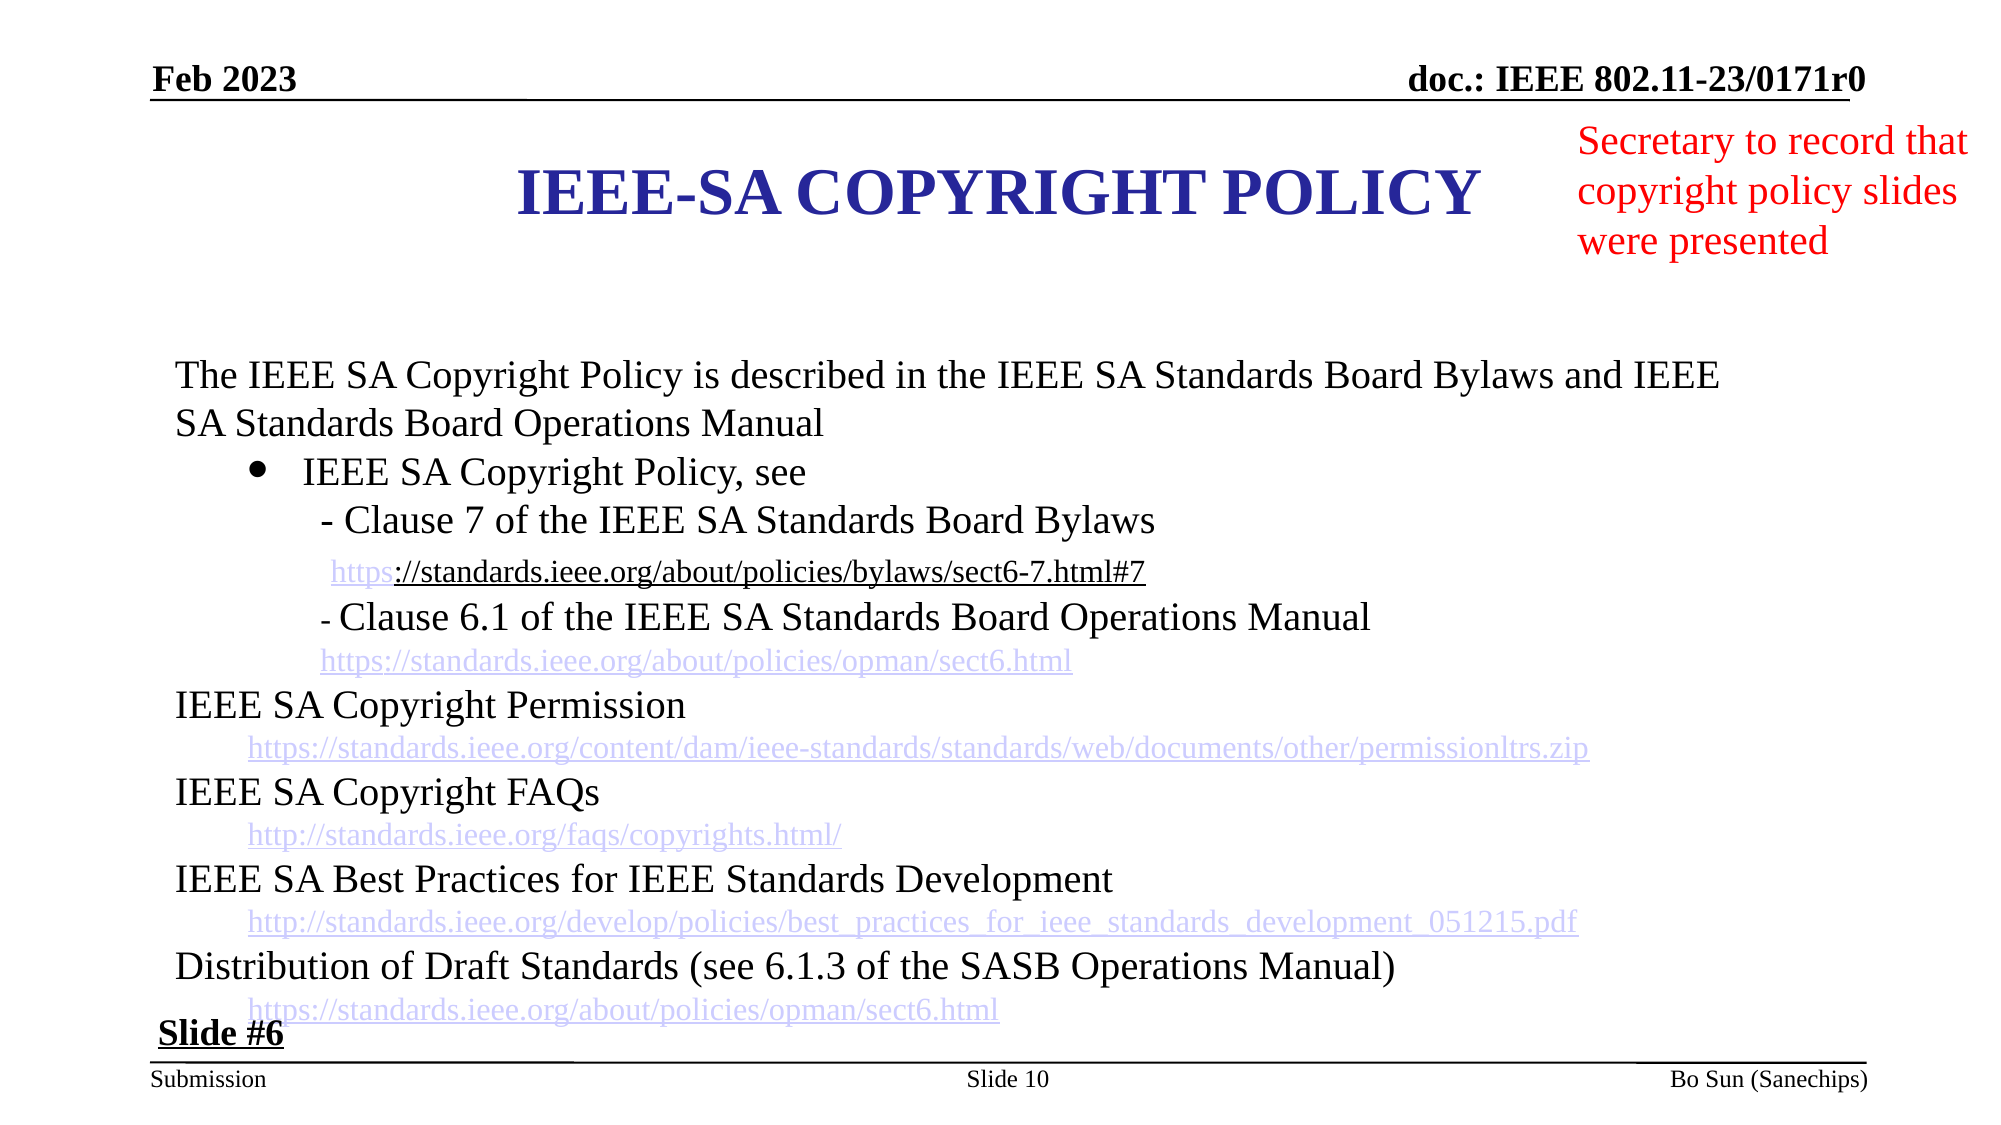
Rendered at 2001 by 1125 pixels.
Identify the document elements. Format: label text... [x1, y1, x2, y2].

text_box Slide #6 [143, 1000, 300, 1061]
text_box Secretary to record that copyright policy slides were presented [1562, 104, 1988, 270]
footer Bo Sun (Sanechips) [1171, 1061, 1869, 1093]
slide_number Slide 10 [949, 1061, 1067, 1123]
text_box The IEEE SA Copyright Policy is described in the IEEE SA Standards Board Bylaws and IEEE SA Standards Board Operations Manual IEEE SA Copyright Policy, see - Clause 7 of the IEEE SA Standards Board Bylaws https://standards.ieee.org/about/policies/bylaws/sect6-7.html#7 - Clause 6.1 of the IEEE SA Standards Board Operations Manual https://standards.ieee.org/about/policies/opman/sect6.html IEEE SA Copyright Permission https://standards.ieee.org/content/dam/ieee-standards/standards/web/documents/other/permissionltrs.zip IEEE SA Copyright FAQs http://standards.ieee.org/faqs/copyrights.html/ IEEE SA Best Practices for IEEE Standards Development http://standards.ieee.org/develop/policies/best_practices_for_ieee_standards_development_051215.pdf Distribution of Draft Standards (see 6.1.3 of the SASB Operations Manual) https://standards.ieee.org/about/policies/opman/sect6.html [174, 340, 1776, 1041]
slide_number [152, 54, 563, 100]
text_box IEEE-SA COPYRIGHT POLICY [362, 100, 1638, 276]
